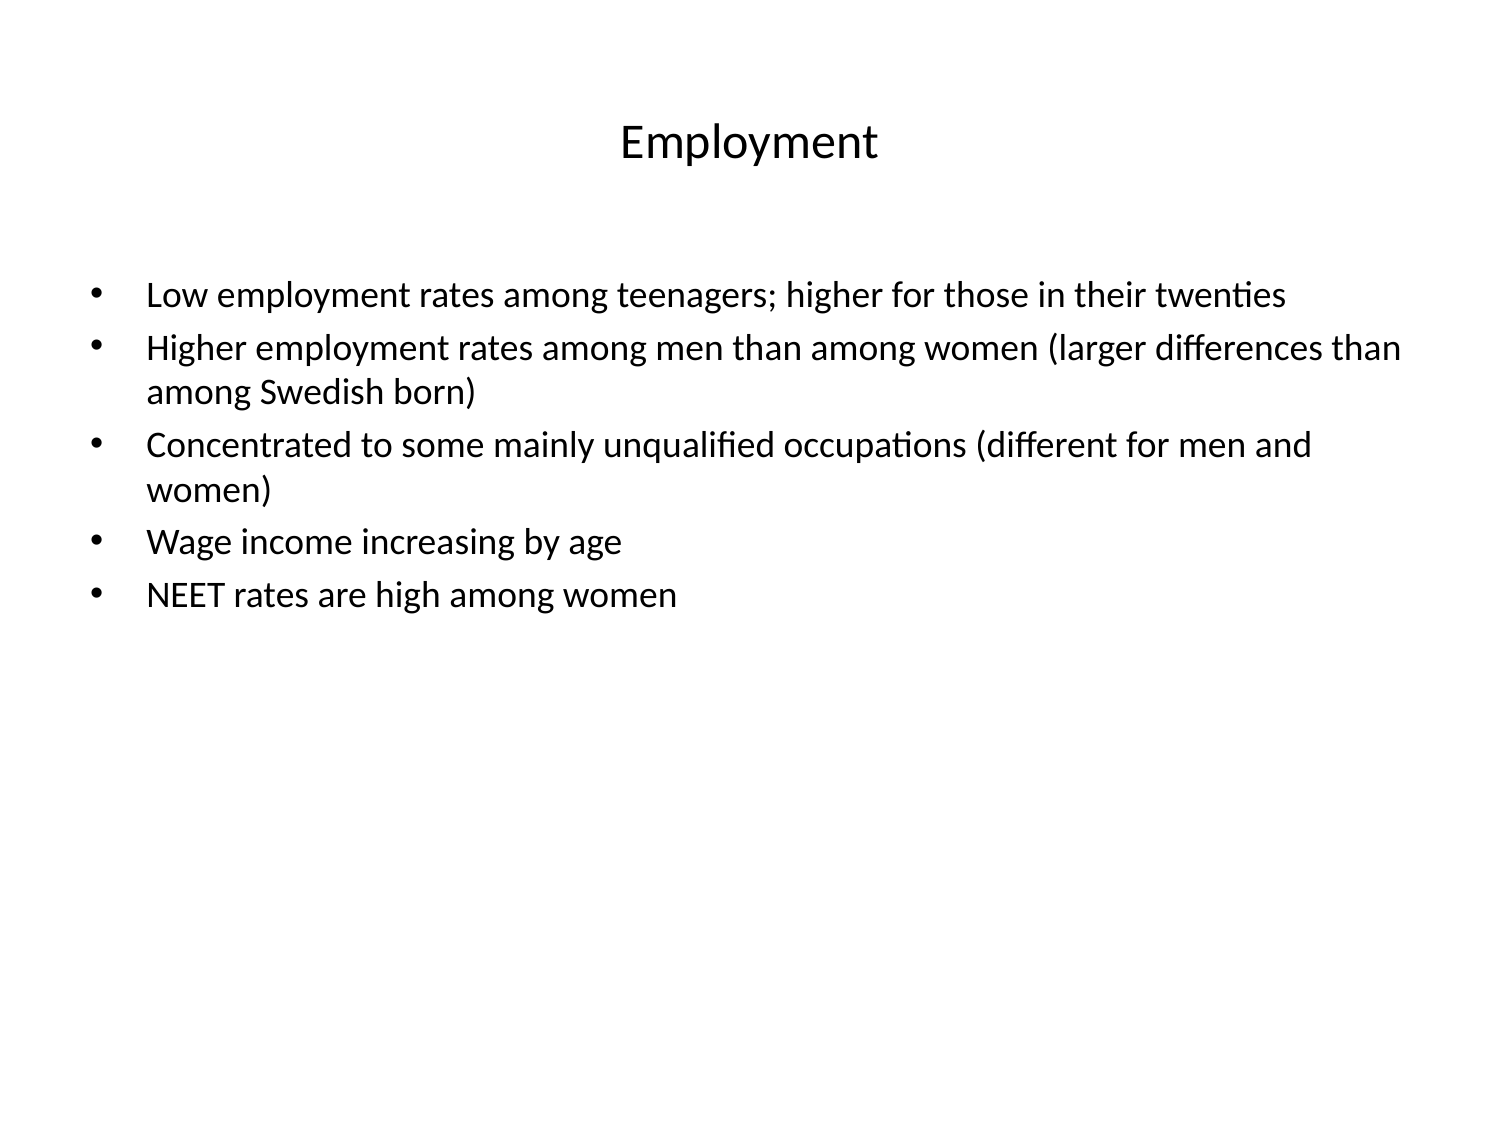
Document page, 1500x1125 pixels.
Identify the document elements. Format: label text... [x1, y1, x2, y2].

title Employment [75, 45, 1425, 233]
list Low employment rates among teenagers; higher for those in their twenties Higher employment rates among men than among women (larger differences than among Swedish born) Concentrated to some mainly unqualified occupations (different for men and women) Wage income increasing by age NEET rates are high among women [75, 262, 1425, 1005]
